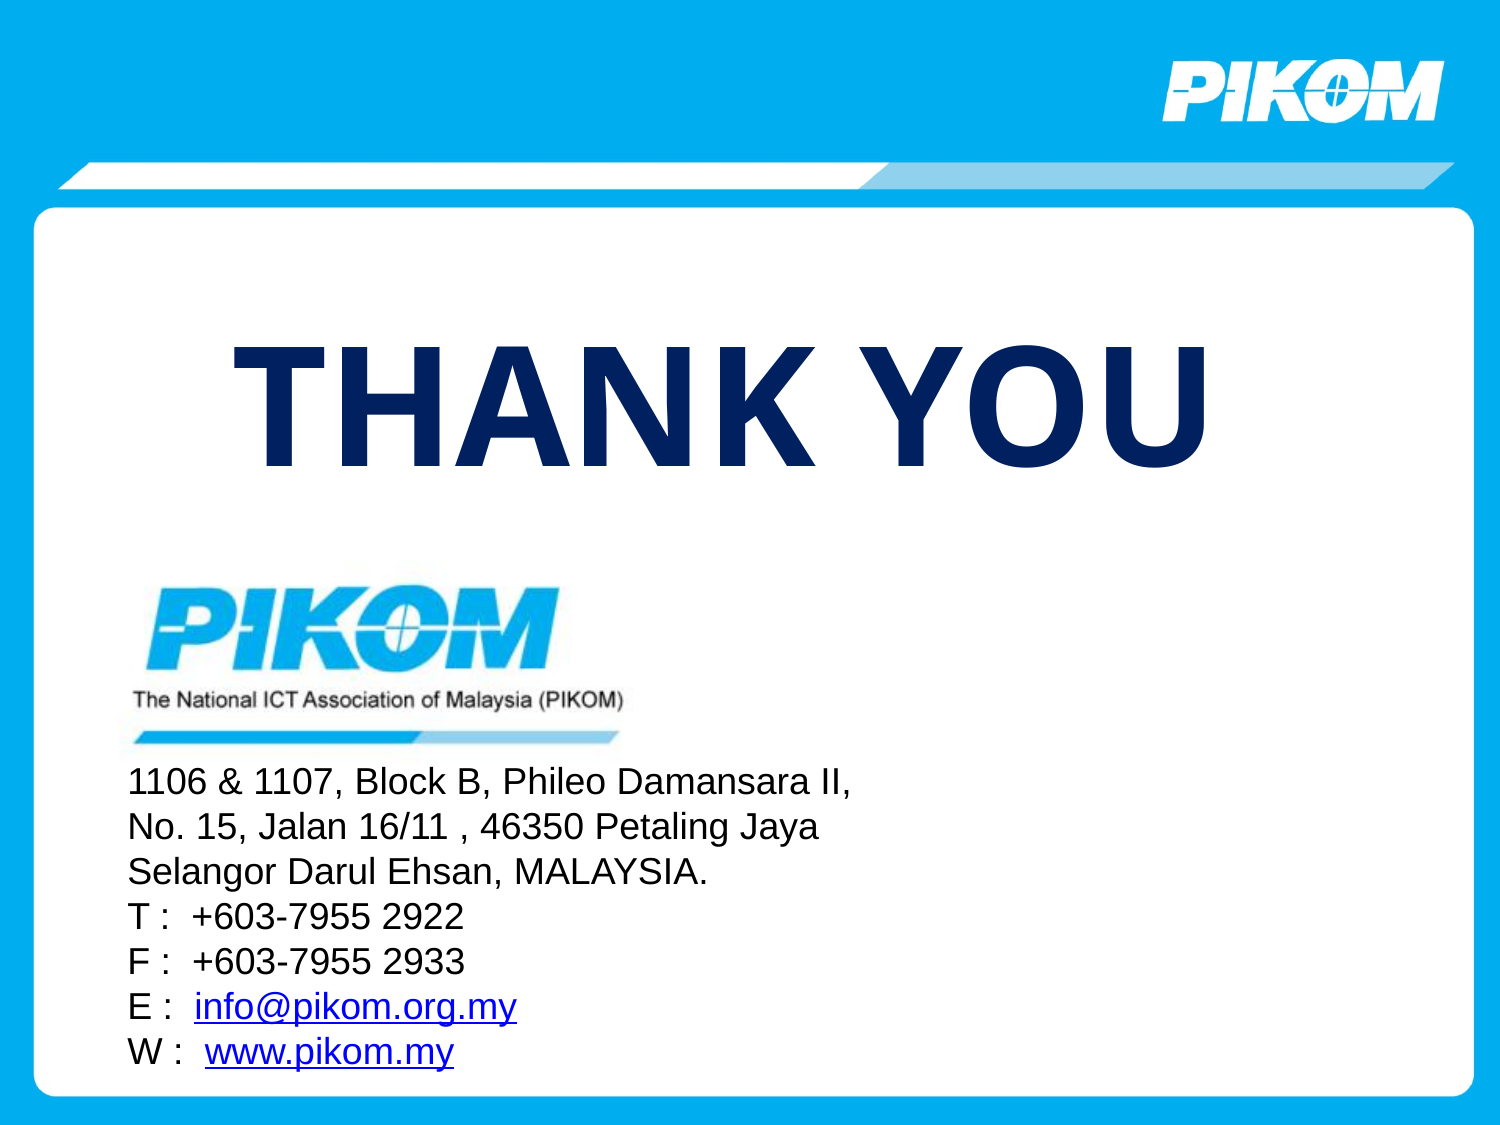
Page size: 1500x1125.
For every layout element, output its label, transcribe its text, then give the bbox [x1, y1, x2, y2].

picture [60, 162, 1453, 189]
picture [34, 208, 1474, 1096]
picture [1247, 59, 1444, 123]
title THANK YOU [174, 337, 1275, 463]
text_box 1106 & 1107, Block B, Phileo Damansara II, No. 15, Jalan 16/11 , 46350 Petaling Jaya Selangor Darul Ehsan, MALAYSIA. T : +603-7955 2922 F : +603-7955 2933 E : info@pikom.org.my W : www.pikom.my [112, 749, 988, 1080]
picture [1163, 61, 1252, 121]
